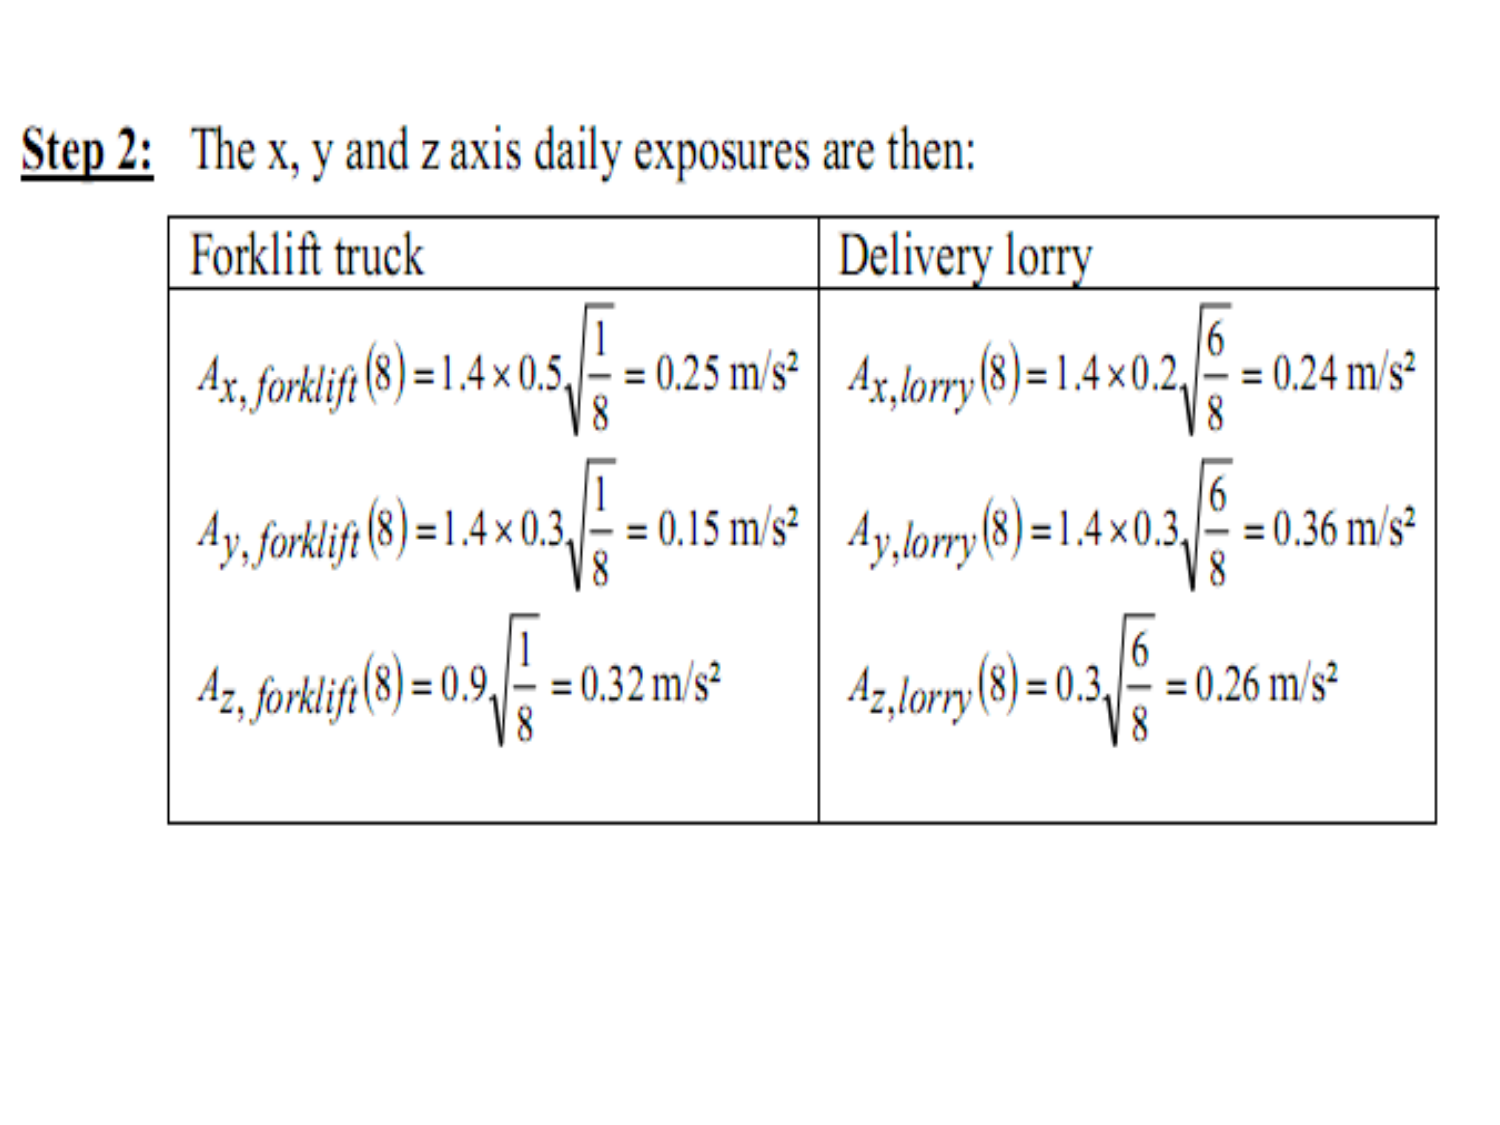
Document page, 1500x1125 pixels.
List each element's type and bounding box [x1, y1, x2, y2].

picture [17, 116, 1471, 833]
